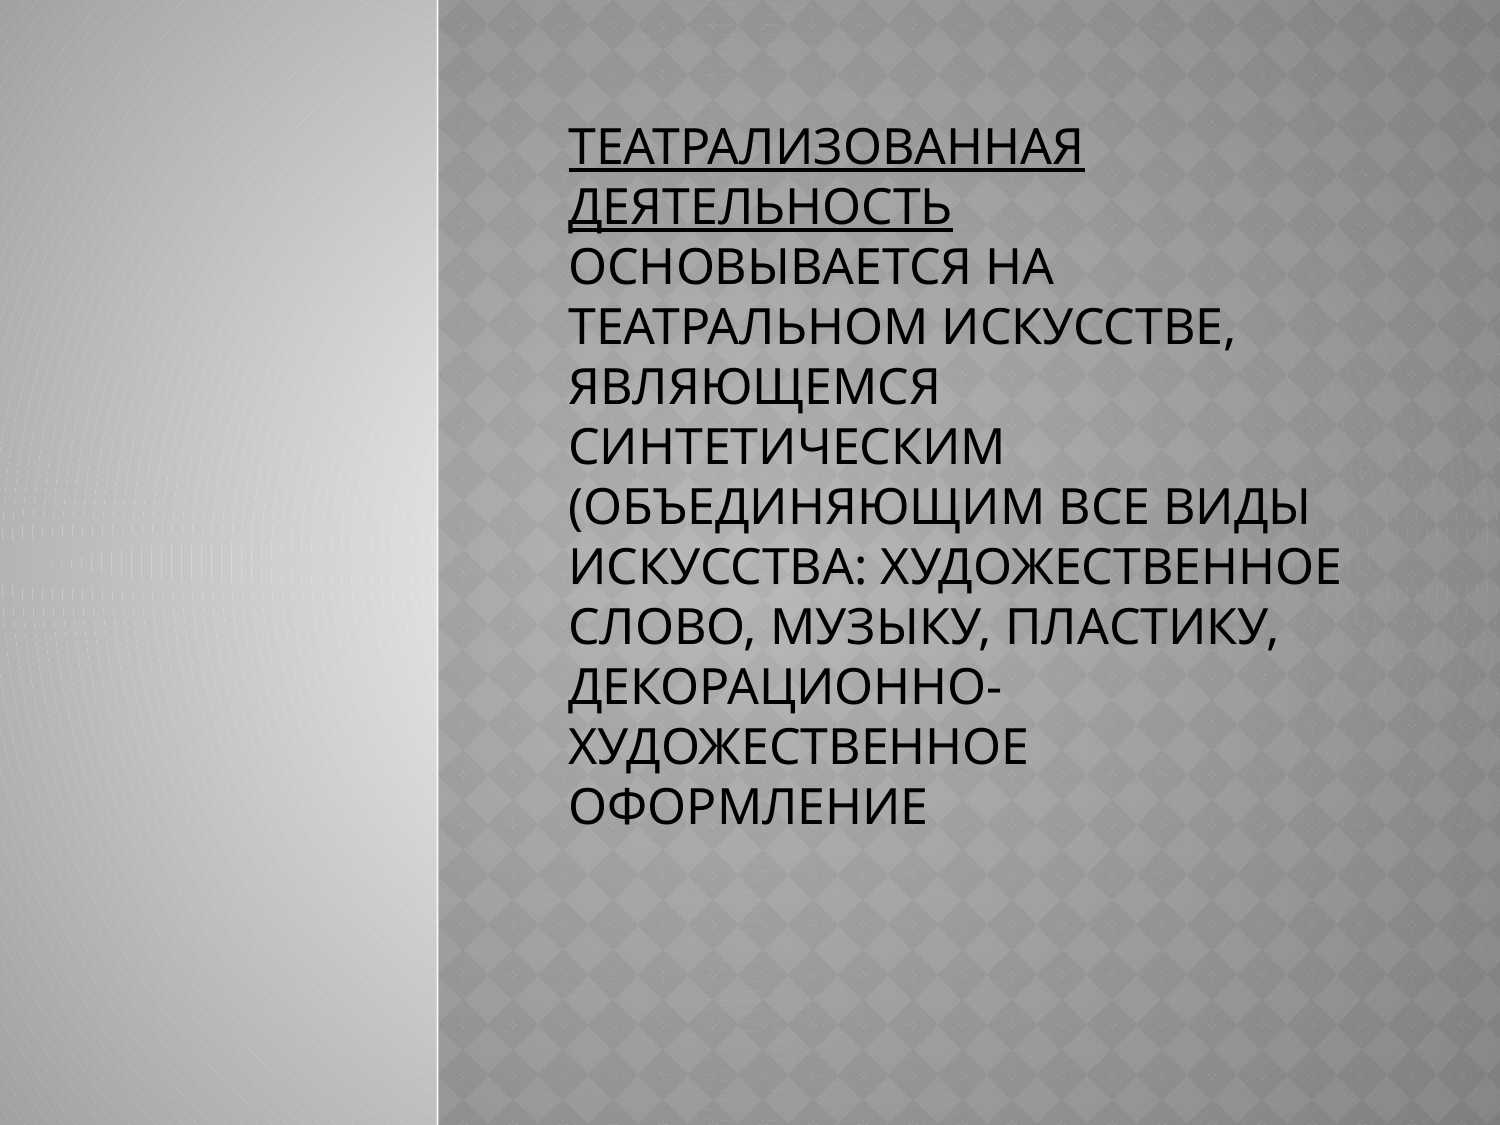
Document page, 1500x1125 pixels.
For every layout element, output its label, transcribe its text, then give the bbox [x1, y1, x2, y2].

title Театрализованная деятельность основывается на театральном искусстве, являющемся синтетическим (объединяющим все виды искусства: художественное слово, музыку, пластику, декорационно-художественное оформление [561, 267, 1399, 835]
